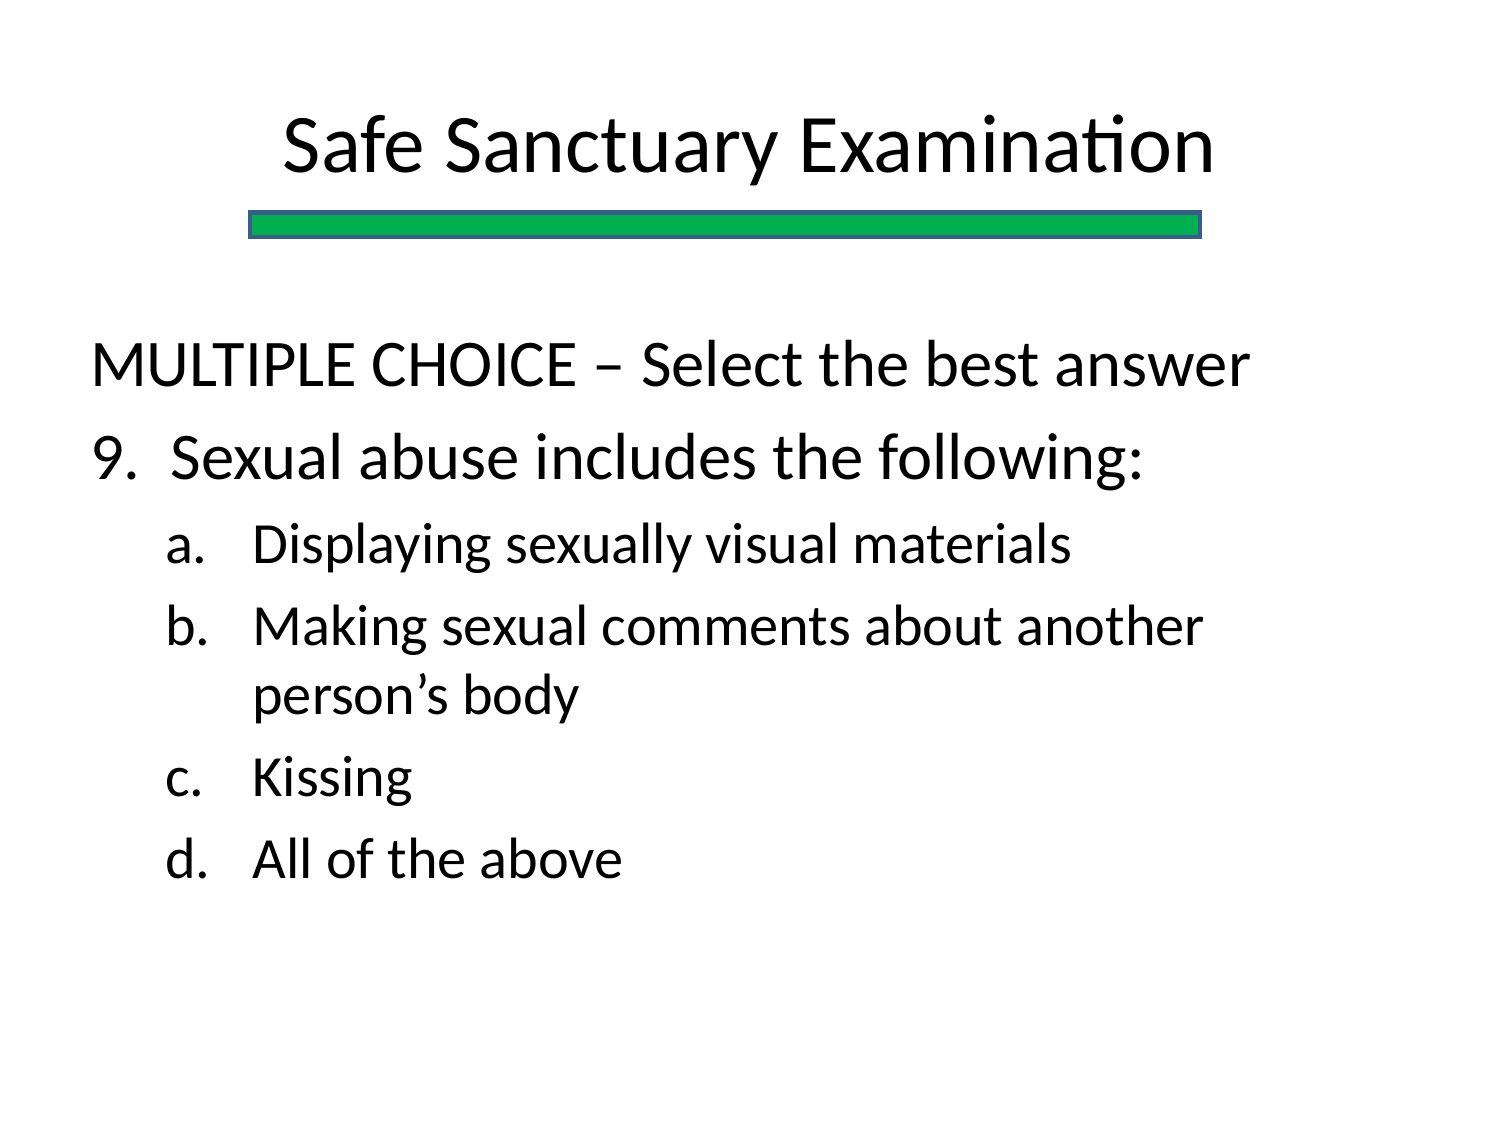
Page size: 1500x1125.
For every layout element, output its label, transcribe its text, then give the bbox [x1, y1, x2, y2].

title Safe Sanctuary Examination [74, 44, 1426, 233]
text_box [249, 212, 1200, 238]
list MULTIPLE CHOICE – Select the best answer 9. Sexual abuse includes the following: Displaying sexually visual materials Making sexual comments about another person’s body Kissing All of the above [74, 312, 1426, 1006]
